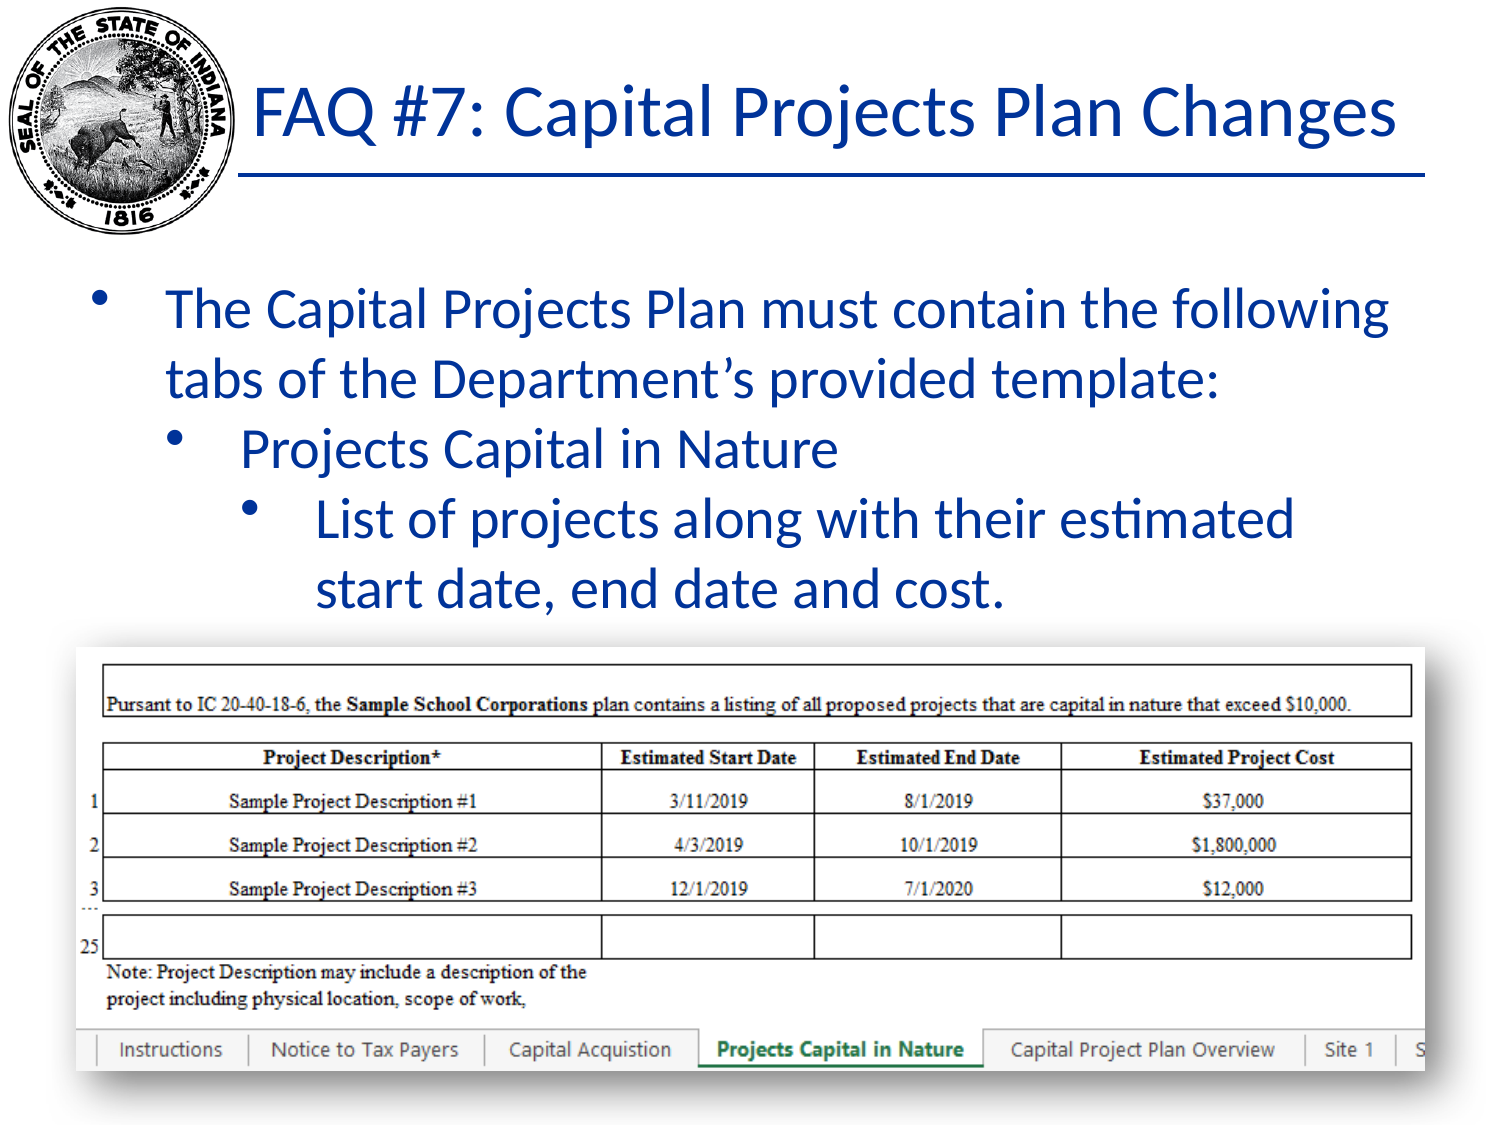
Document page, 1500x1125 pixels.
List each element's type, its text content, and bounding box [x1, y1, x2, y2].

title FAQ #7: Capital Projects Plan Changes [237, 37, 1425, 175]
picture [76, 647, 1426, 1072]
list The Capital Projects Plan must contain the following tabs of the Department’s provided template: Projects Capital in Nature List of projects along with their estimated start date, end date and cost. [75, 262, 1425, 643]
picture [6, 3, 238, 238]
